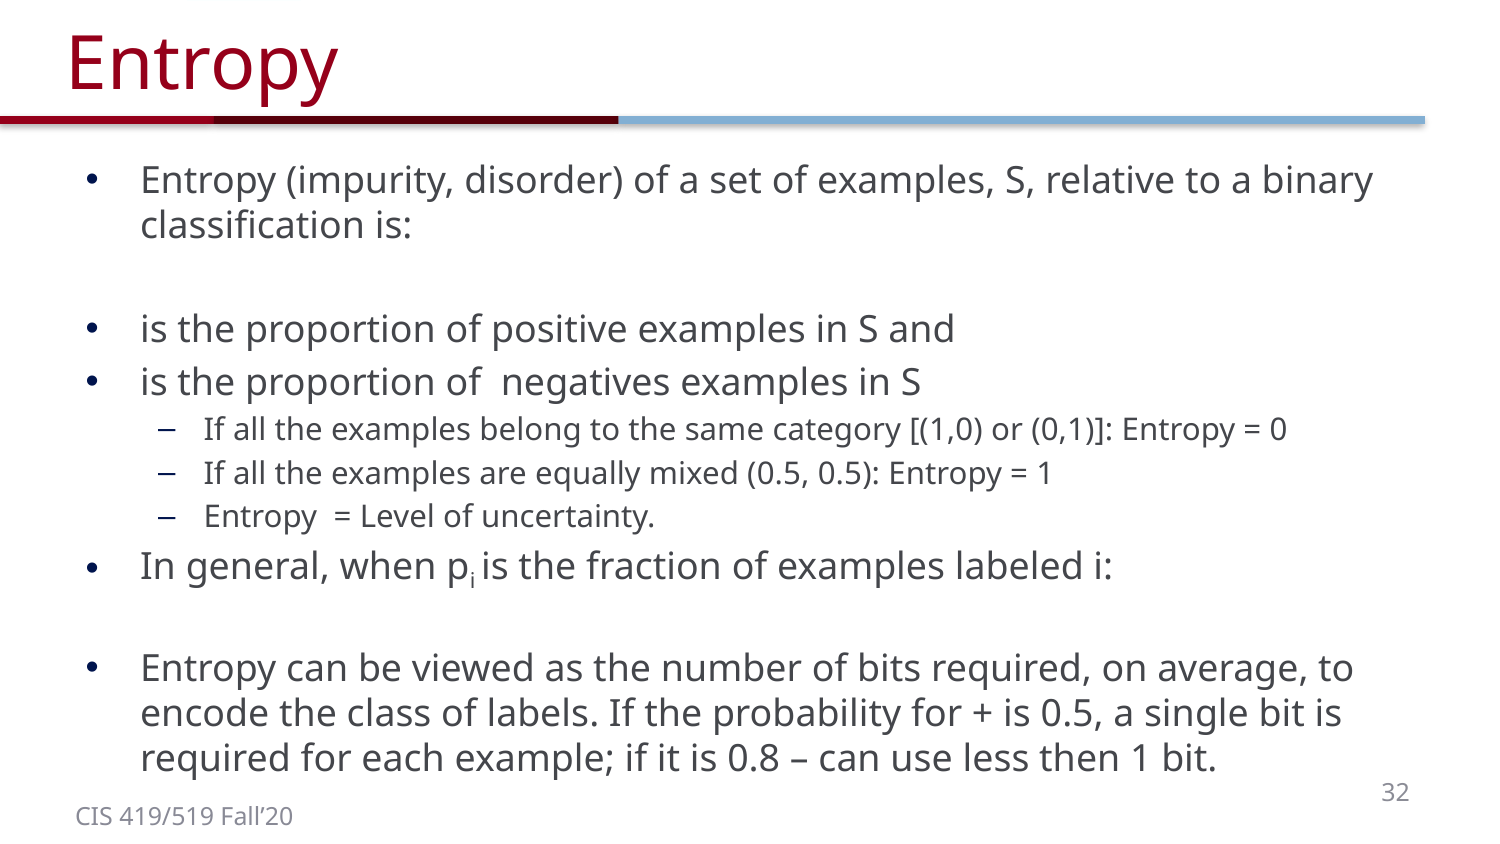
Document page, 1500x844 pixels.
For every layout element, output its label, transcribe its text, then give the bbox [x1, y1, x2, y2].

slide_number 32 [1074, 770, 1425, 816]
title Entropy [50, 2, 1401, 117]
